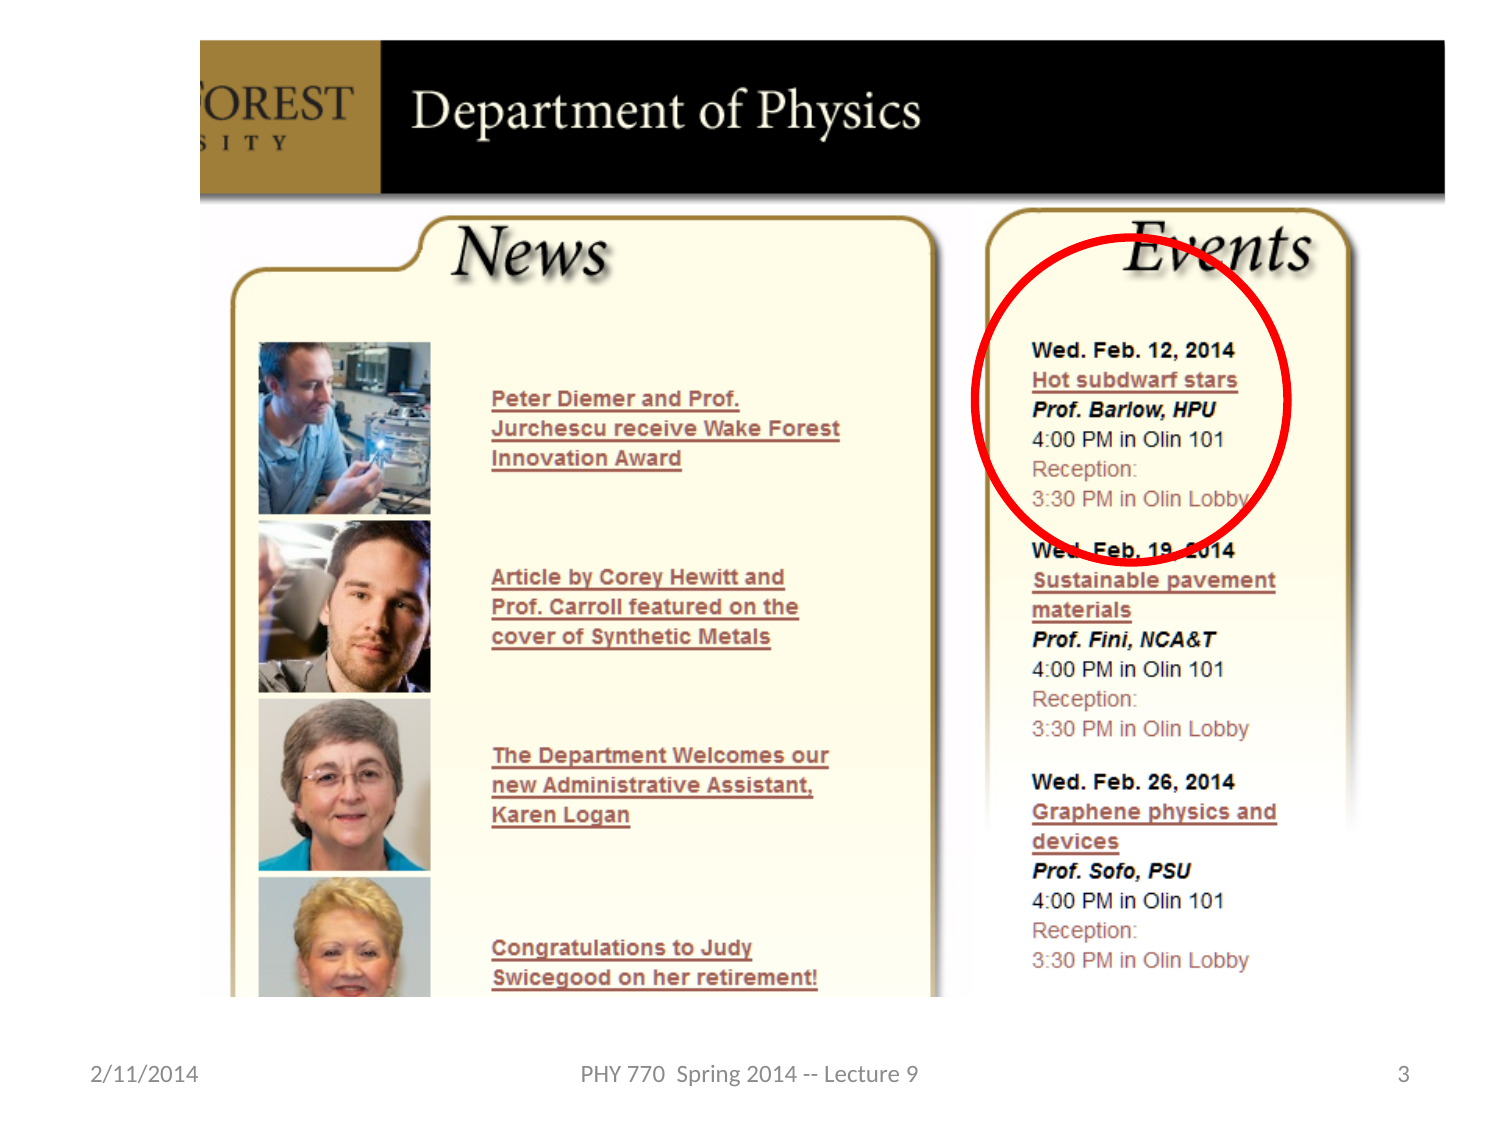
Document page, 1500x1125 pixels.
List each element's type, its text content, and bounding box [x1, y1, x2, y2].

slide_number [75, 1042, 425, 1103]
slide_number 3 [1074, 1042, 1425, 1103]
picture [199, 37, 1446, 998]
footer PHY 770 Spring 2014 -- Lecture 9 [512, 1042, 988, 1103]
